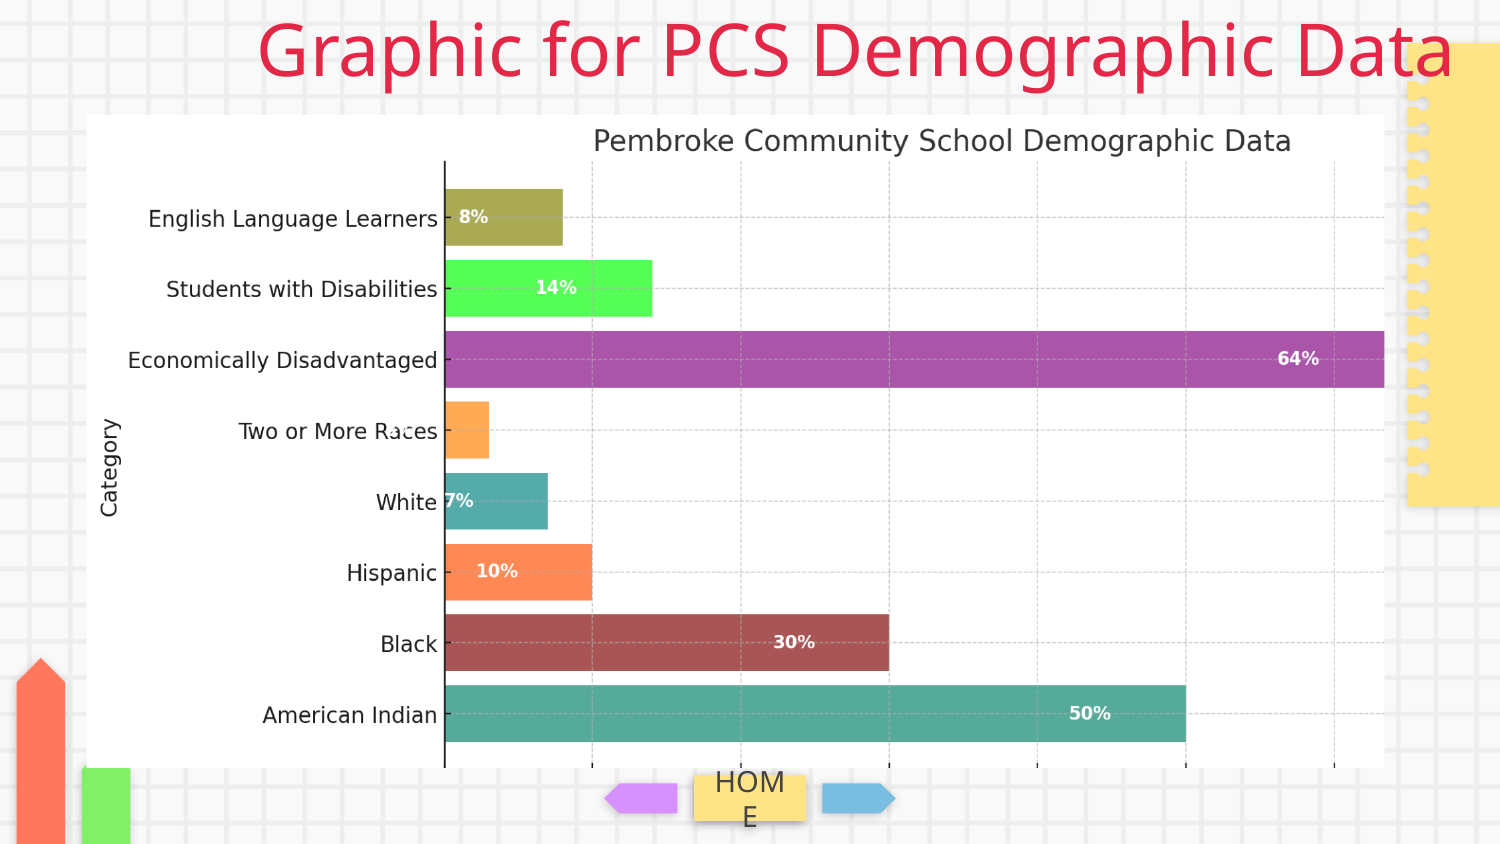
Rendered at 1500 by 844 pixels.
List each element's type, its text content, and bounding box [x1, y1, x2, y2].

text_box [604, 783, 678, 814]
title Graphic for PCS Demographic Data [241, 0, 1500, 86]
picture [86, 93, 1385, 768]
text_box HOME [693, 776, 807, 822]
text_box [822, 783, 896, 814]
